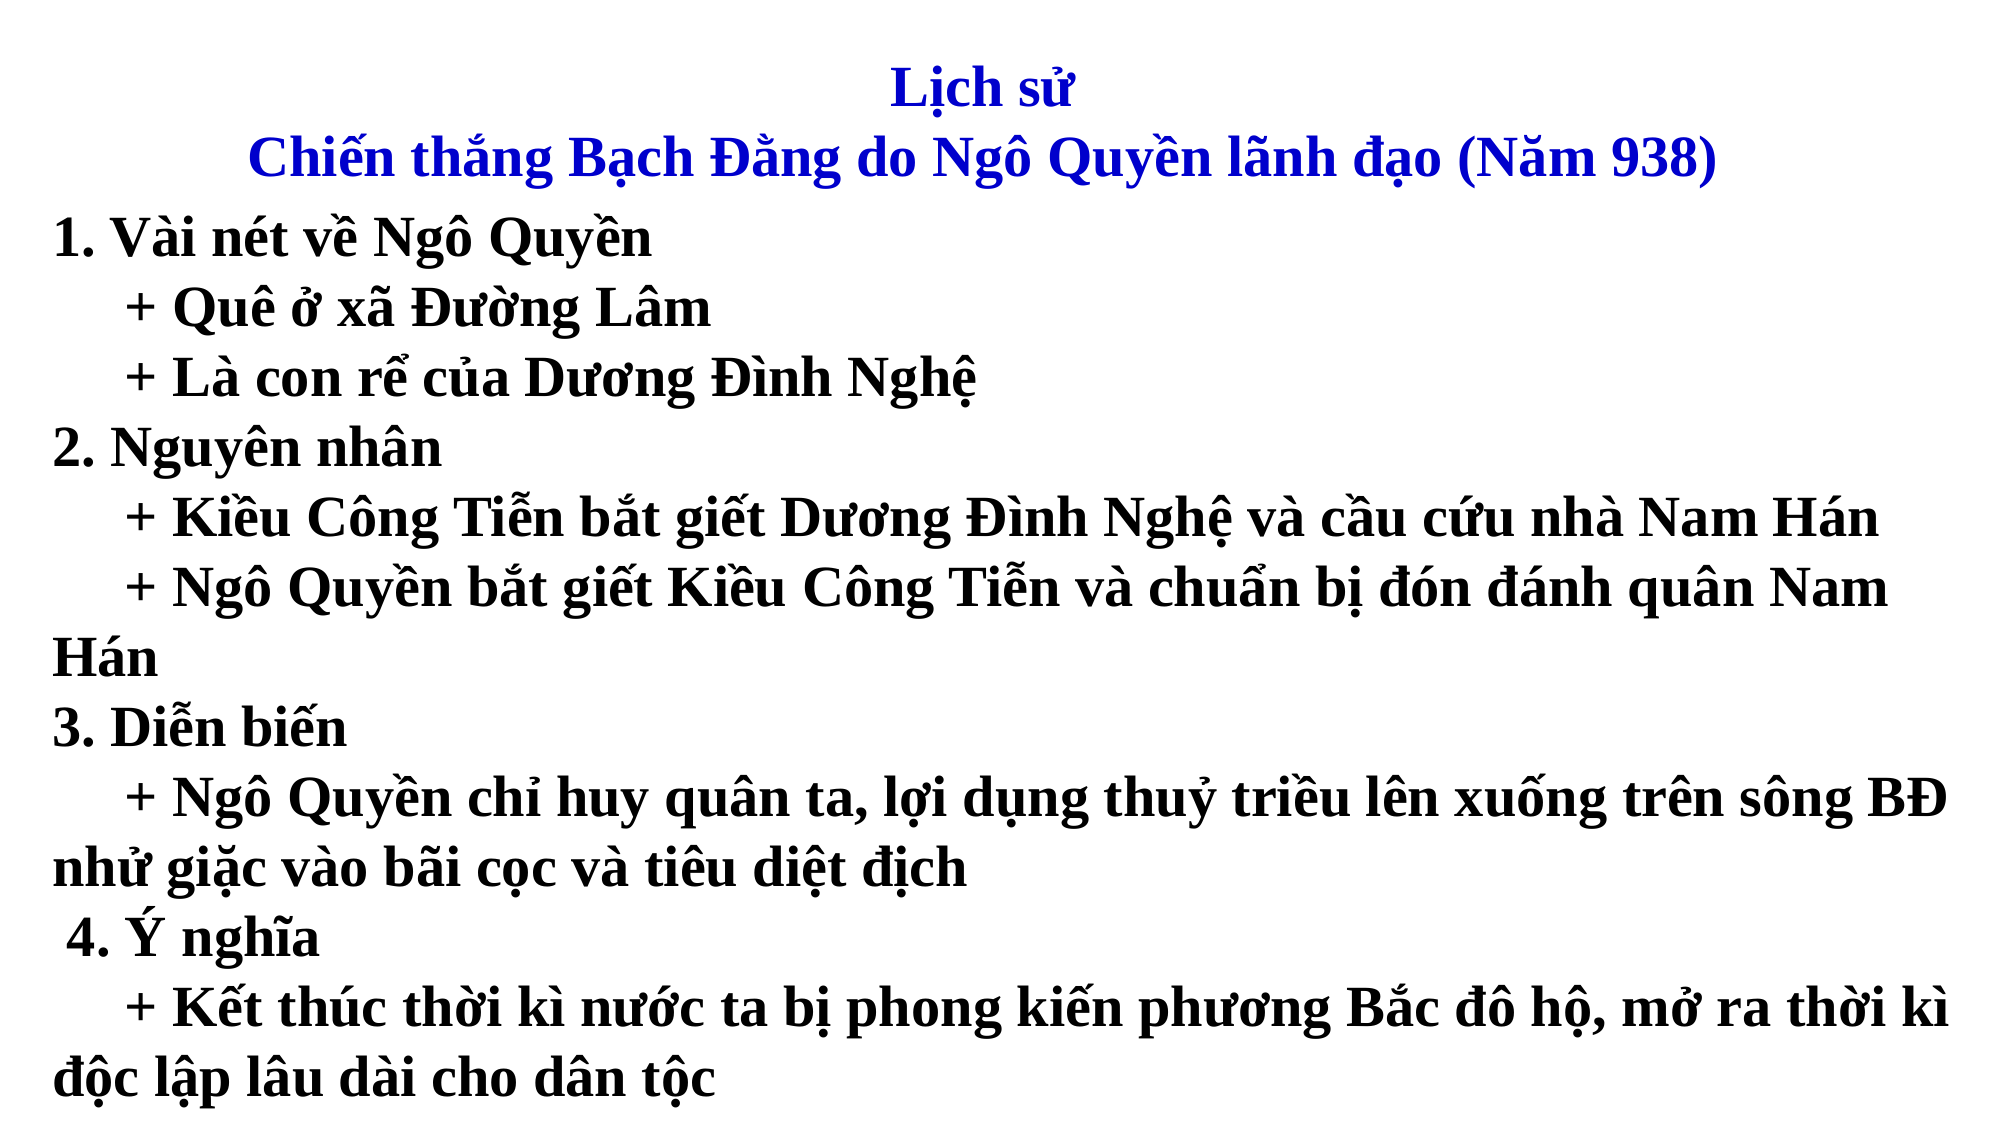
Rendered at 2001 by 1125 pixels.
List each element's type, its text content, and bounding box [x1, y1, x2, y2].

text_box Lịch sử Chiến thắng Bạch Đằng do Ngô Quyền lãnh đạo (Năm 938) [200, 38, 1767, 190]
text_box 1. Vài nét về Ngô Quyền + Quê ở xã Đường Lâm + Là con rể của Dương Đình Nghệ 2. Nguyên nhân + Kiều Công Tiễn bắt giết Dương Đình Nghệ và cầu cứu nhà Nam Hán + Ngô Quyền bắt giết Kiều Công Tiễn và chuẩn bị đón đánh quân Nam Hán 3. Diễn biến + Ngô Quyền chỉ huy quân ta, lợi dụng thuỷ triều lên xuống trên sông BĐ nhử giặc vào bãi cọc và tiêu diệt địch 4. Ý nghĩa + Kết thúc thời kì nước ta bị phong kiến phương Bắc đô hộ, mở ra thời kì độc lập lâu dài cho dân tộc [37, 190, 2000, 1116]
